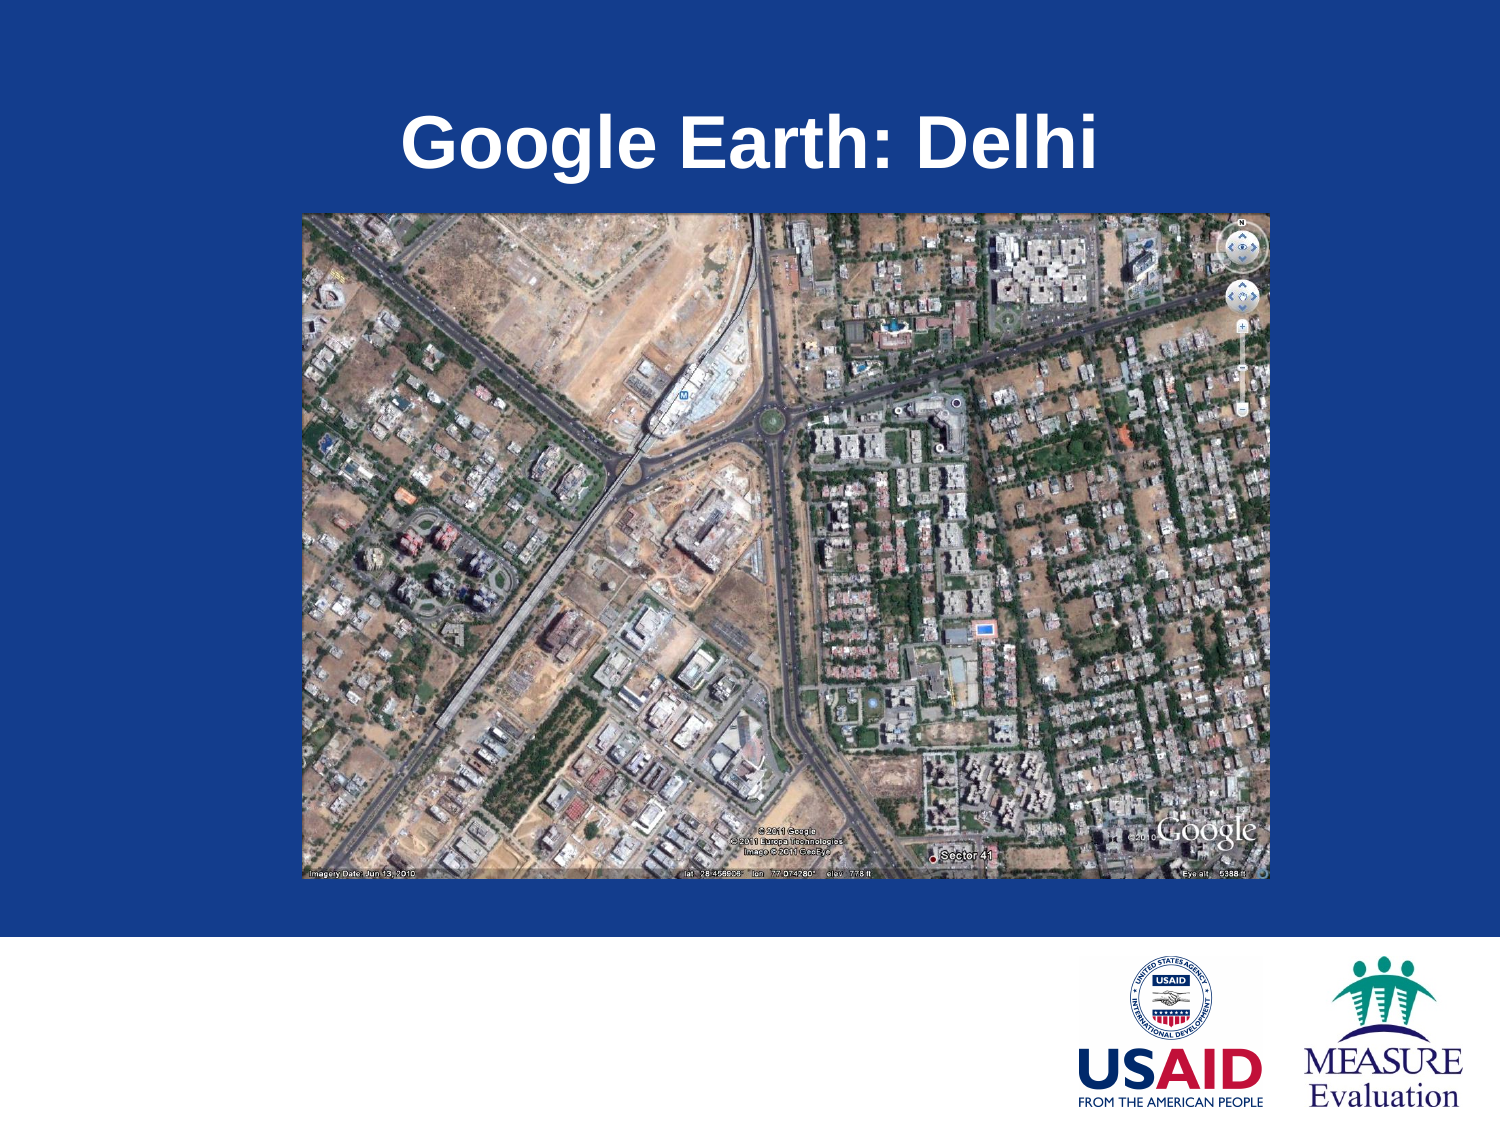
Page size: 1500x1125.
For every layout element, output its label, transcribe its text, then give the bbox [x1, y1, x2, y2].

picture [301, 213, 1271, 879]
picture [1079, 956, 1263, 1107]
picture [1304, 956, 1463, 1107]
text_box Google Earth: Delhi [50, 45, 1450, 233]
